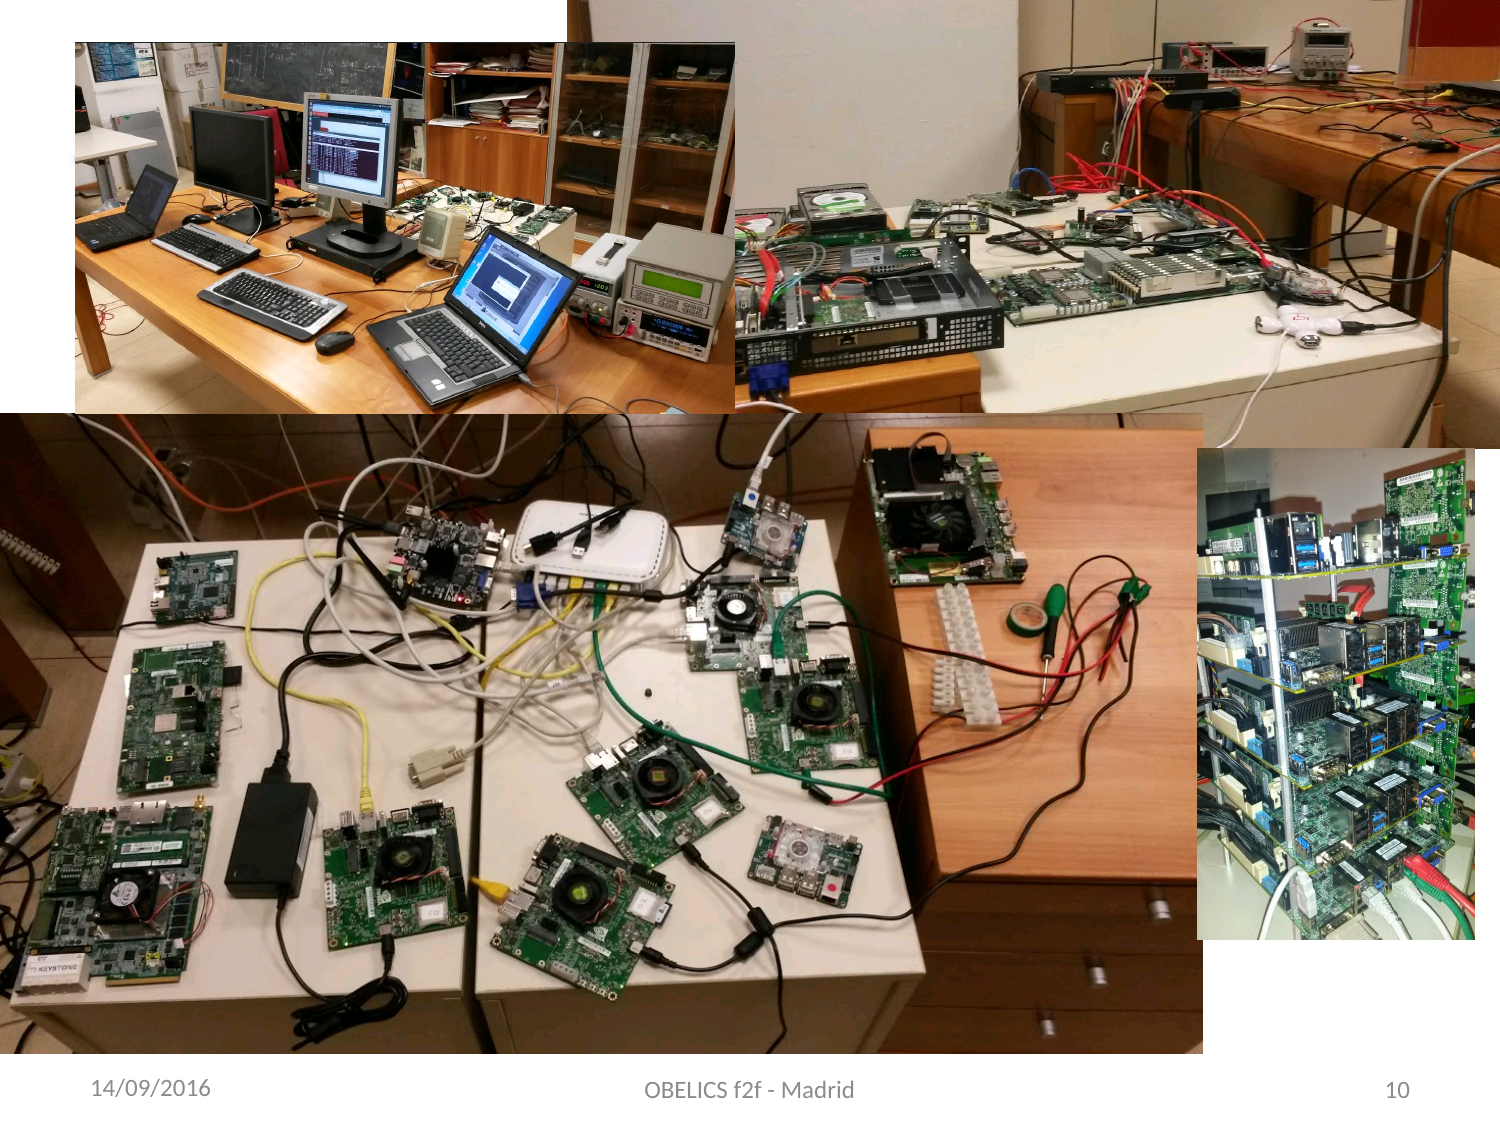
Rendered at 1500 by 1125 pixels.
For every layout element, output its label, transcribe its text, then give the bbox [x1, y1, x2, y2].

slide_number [75, 1062, 425, 1117]
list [74, 42, 735, 414]
footer OBELICS f2f - Madrid [512, 1062, 988, 1119]
slide_number 10 [1074, 1058, 1425, 1119]
picture [0, 0, 1500, 1054]
